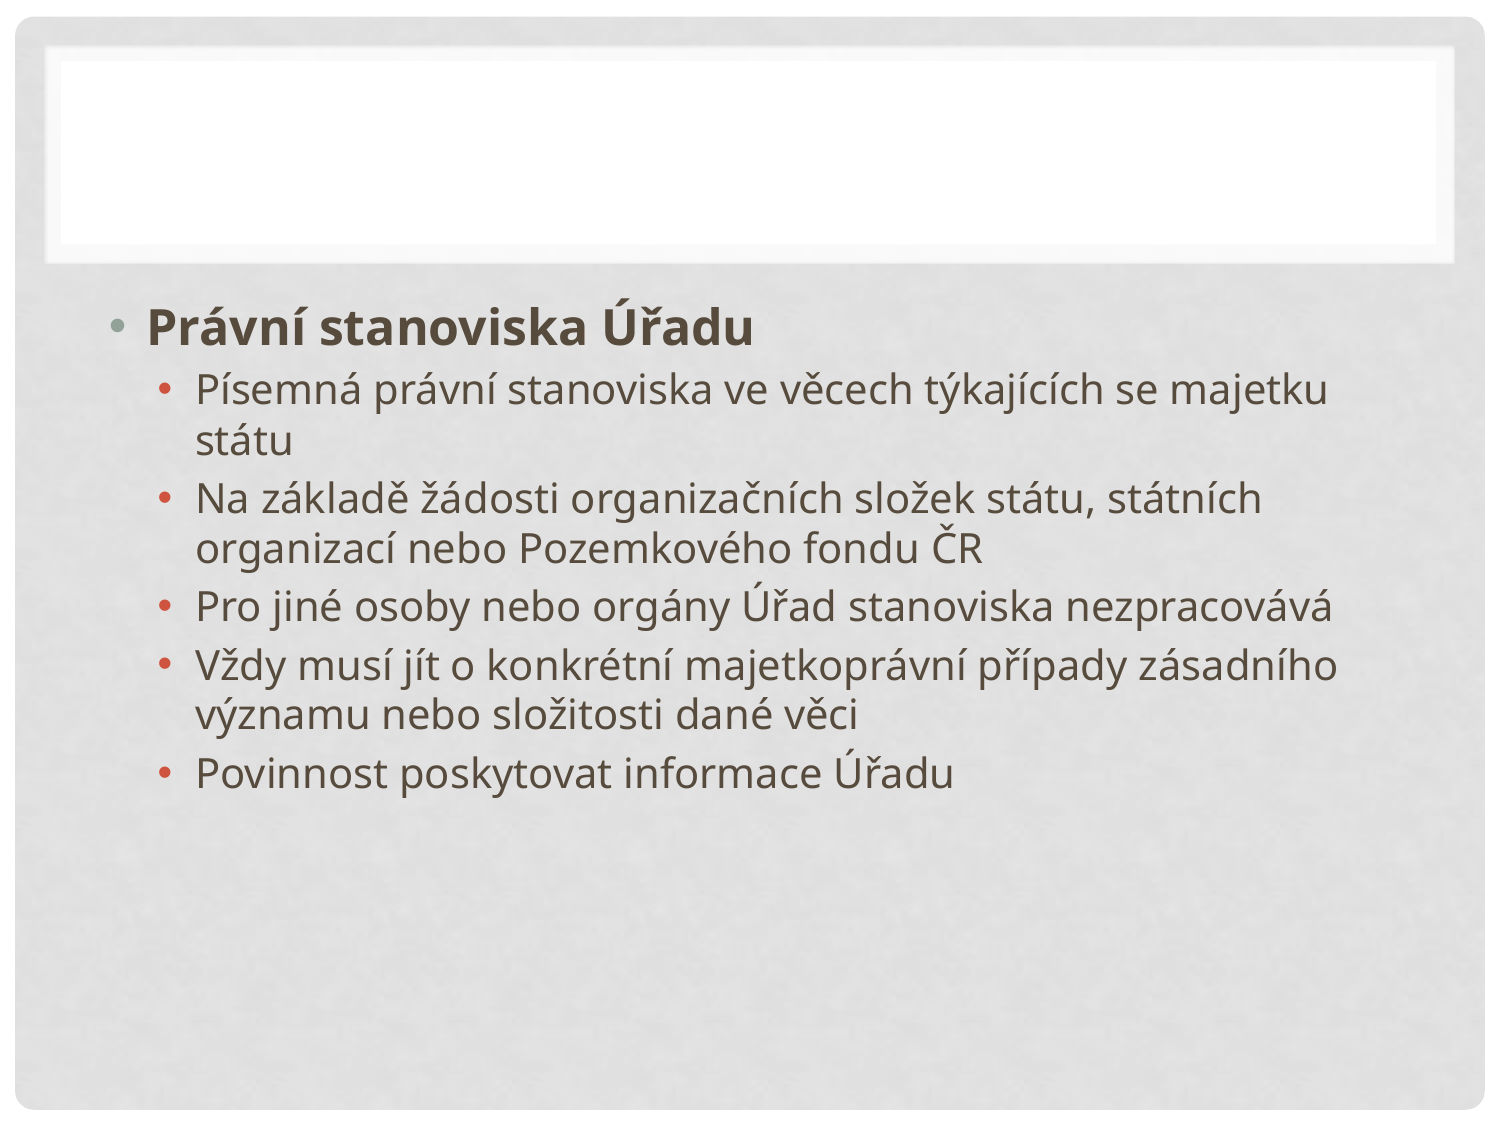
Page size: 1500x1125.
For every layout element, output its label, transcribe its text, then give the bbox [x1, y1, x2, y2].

list Právní stanoviska Úřadu Písemná právní stanoviska ve věcech týkajících se majetku státu Na základě žádosti organizačních složek státu, státních organizací nebo Pozemkového fondu ČR Pro jiné osoby nebo orgány Úřad stanoviska nezpracovává Vždy musí jít o konkrétní majetkoprávní případy zásadního významu nebo složitosti dané věci Povinnost poskytovat informace Úřadu [74, 287, 1426, 1006]
